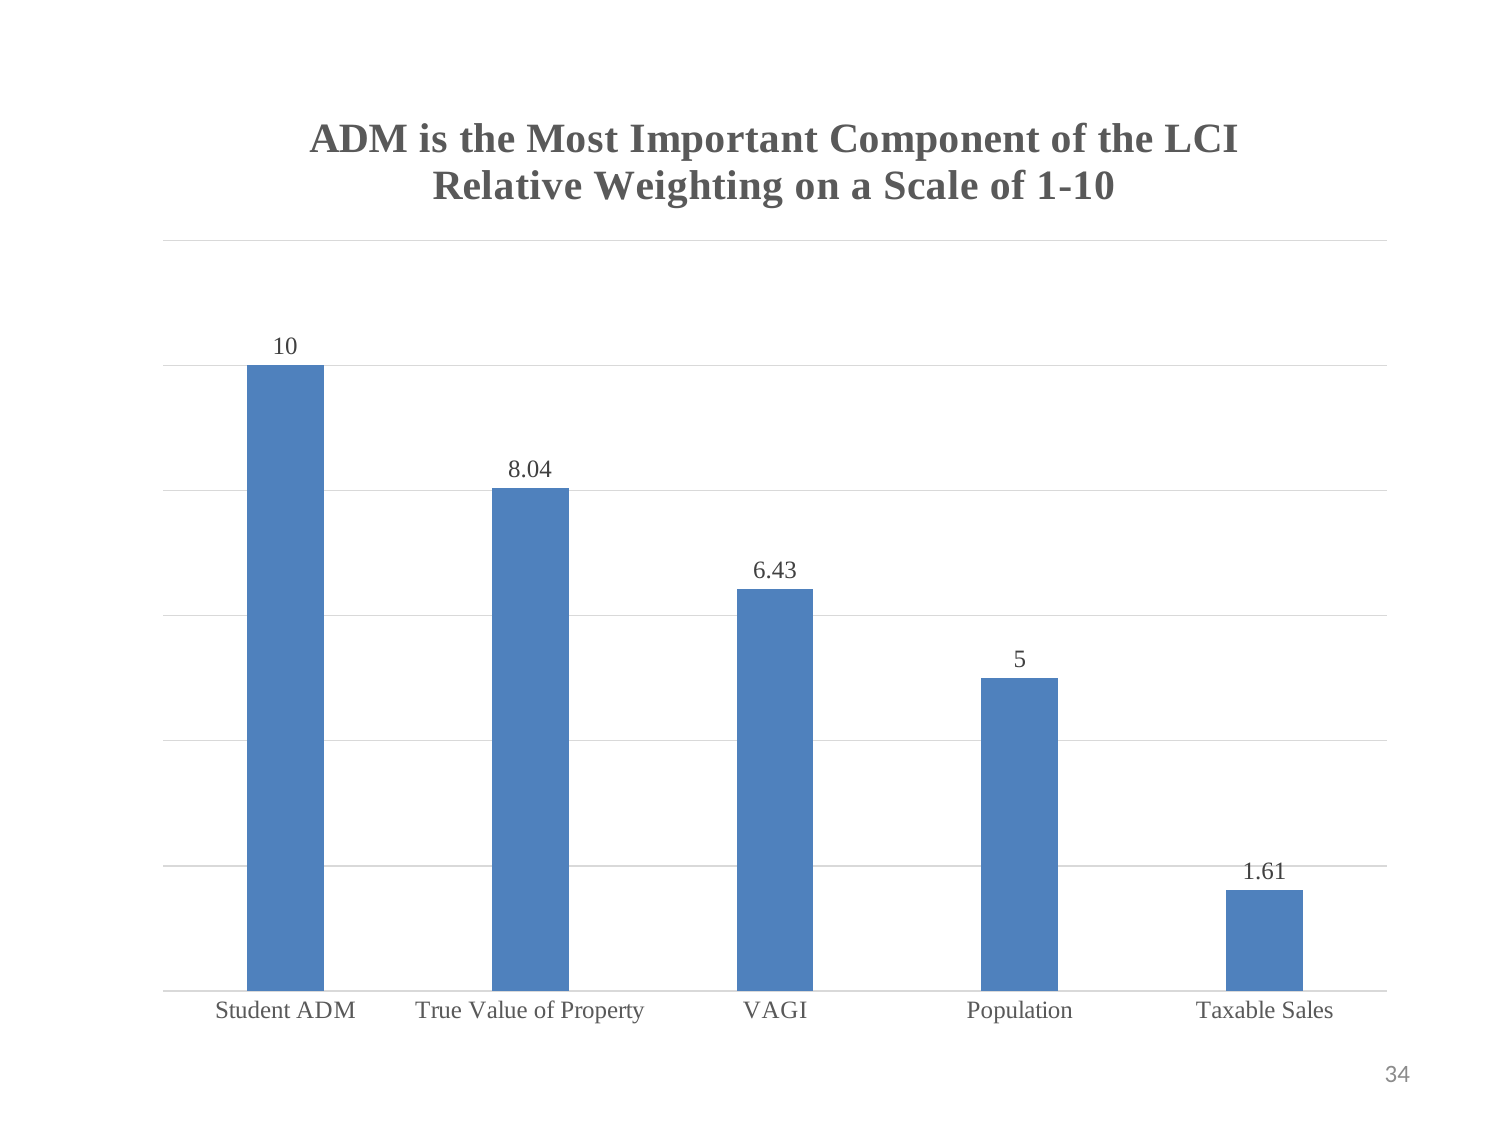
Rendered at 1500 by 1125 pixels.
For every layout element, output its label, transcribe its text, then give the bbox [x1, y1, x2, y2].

slide_number 34 [1074, 1042, 1425, 1103]
chart [137, 74, 1413, 1043]
